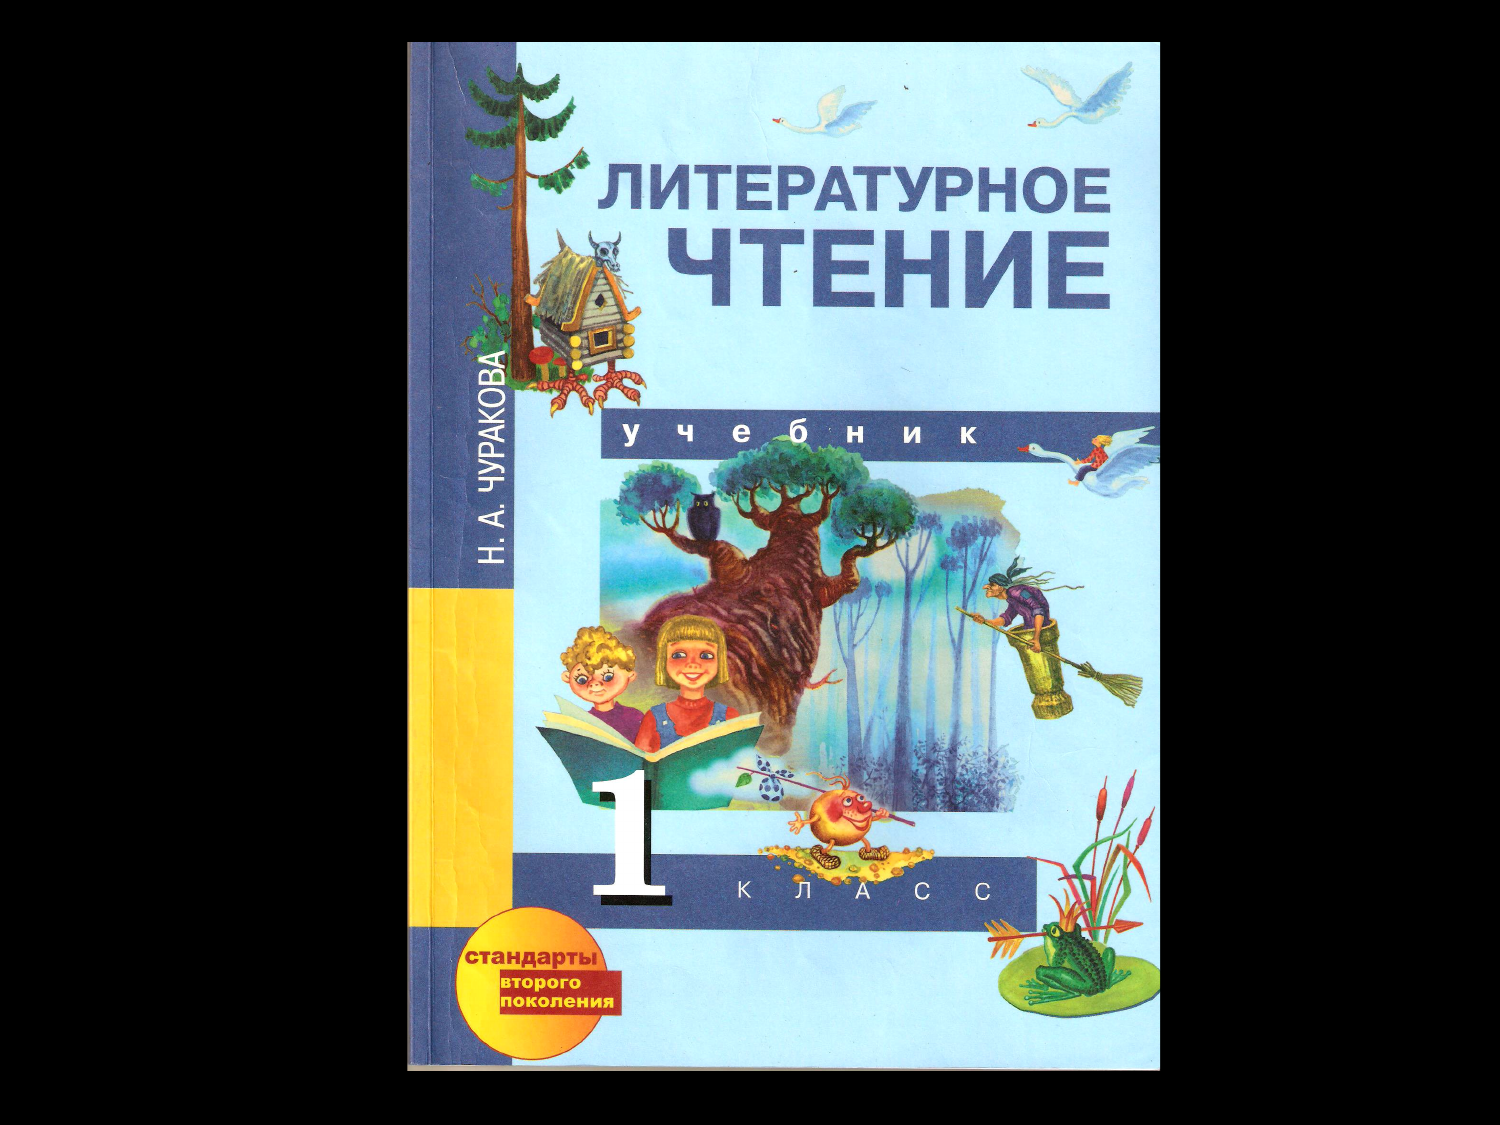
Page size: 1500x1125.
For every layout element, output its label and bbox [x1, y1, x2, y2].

picture [407, 42, 1161, 1071]
